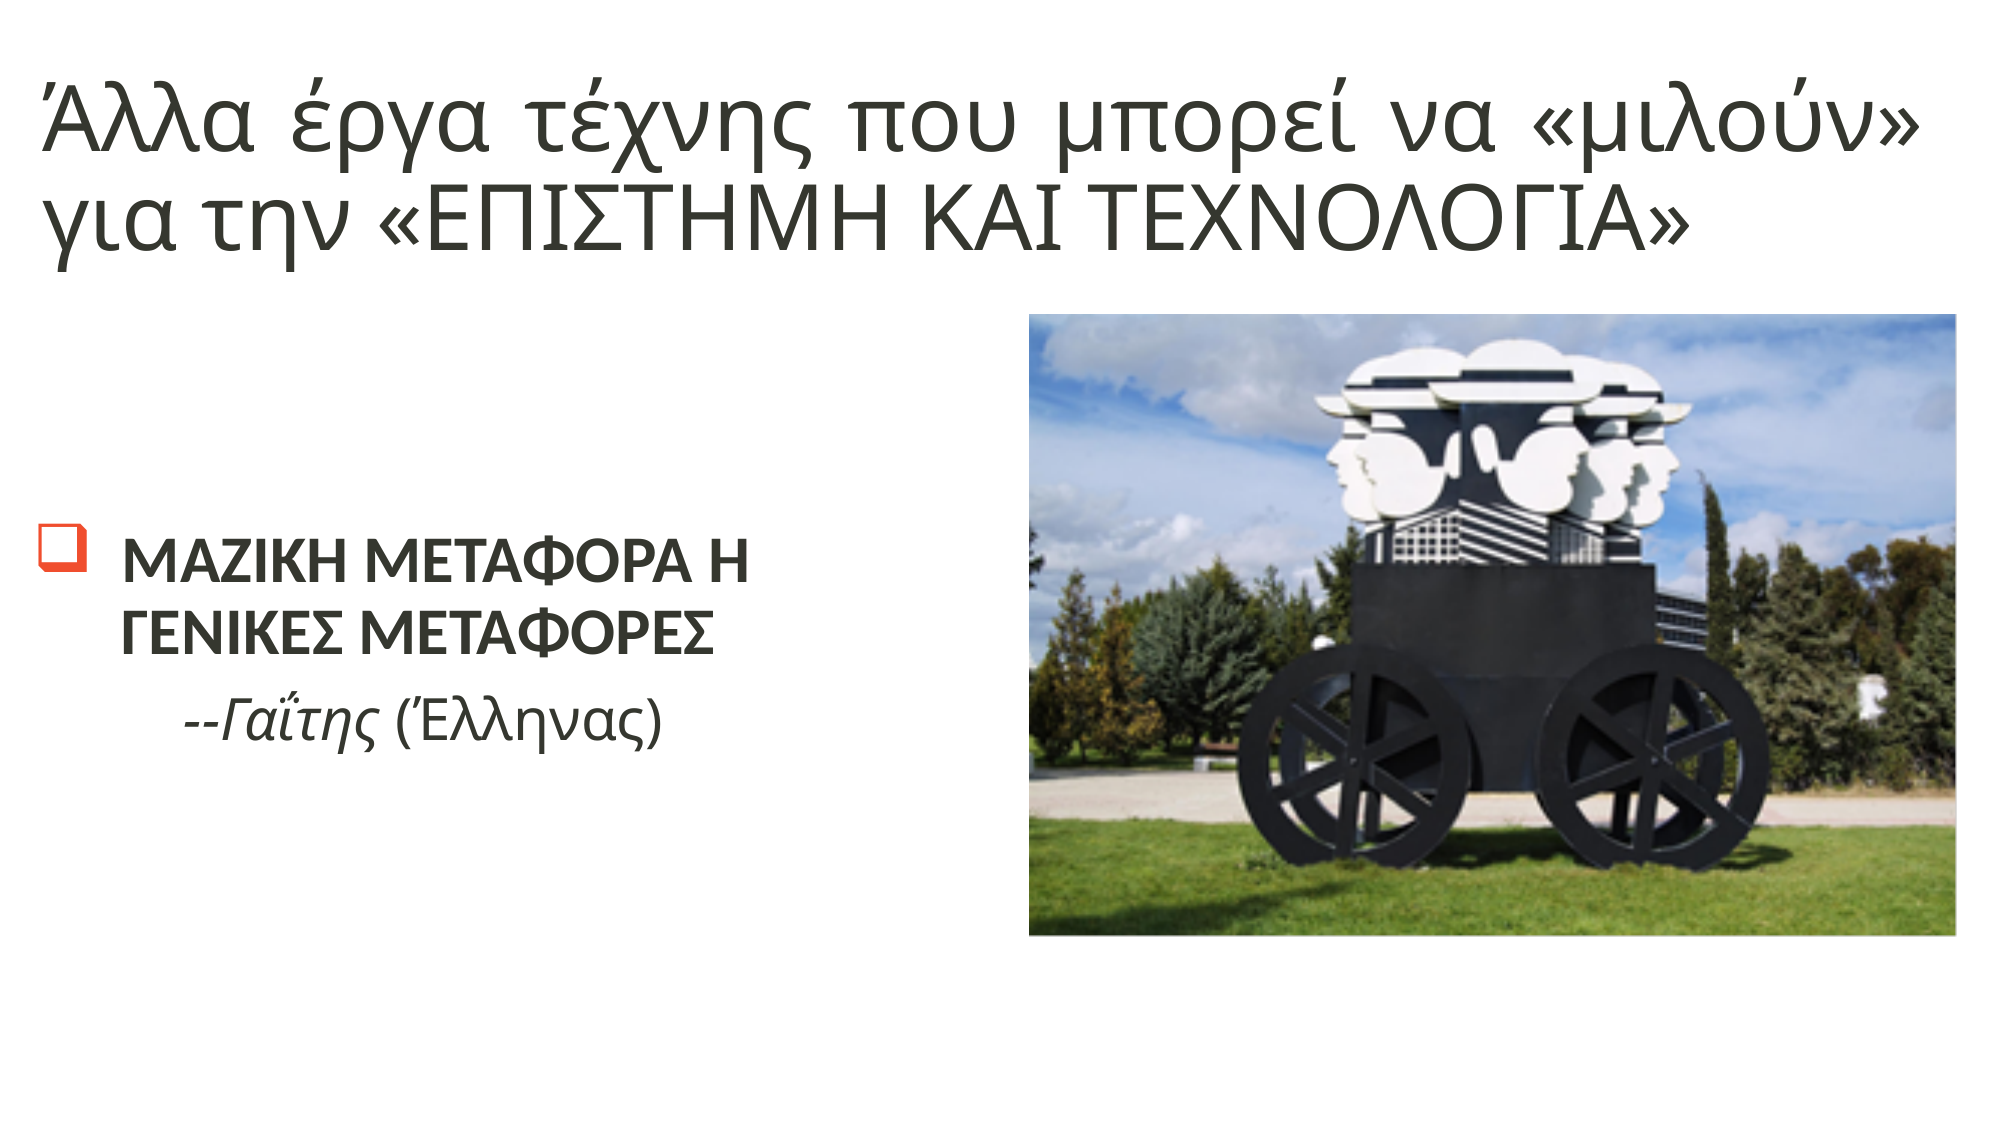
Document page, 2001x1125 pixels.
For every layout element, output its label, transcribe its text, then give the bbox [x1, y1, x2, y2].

picture [1029, 314, 1960, 940]
text_box Άλλα έργα τέχνης που μπορεί να «μιλούν» για την «ΕΠΙΣΤΗΜΗ ΚΑΙ ΤΕΧΝΟΛΟΓΙΑ» [27, 37, 1941, 306]
list ΜΑΖΙΚΗ ΜΕΤΑΦΟΡΑ Ή ΓΕΝΙΚΕΣ ΜΕΤΑΦΟΡΕΣ --Γαΐτης (Έλληνας) [18, 416, 988, 1070]
